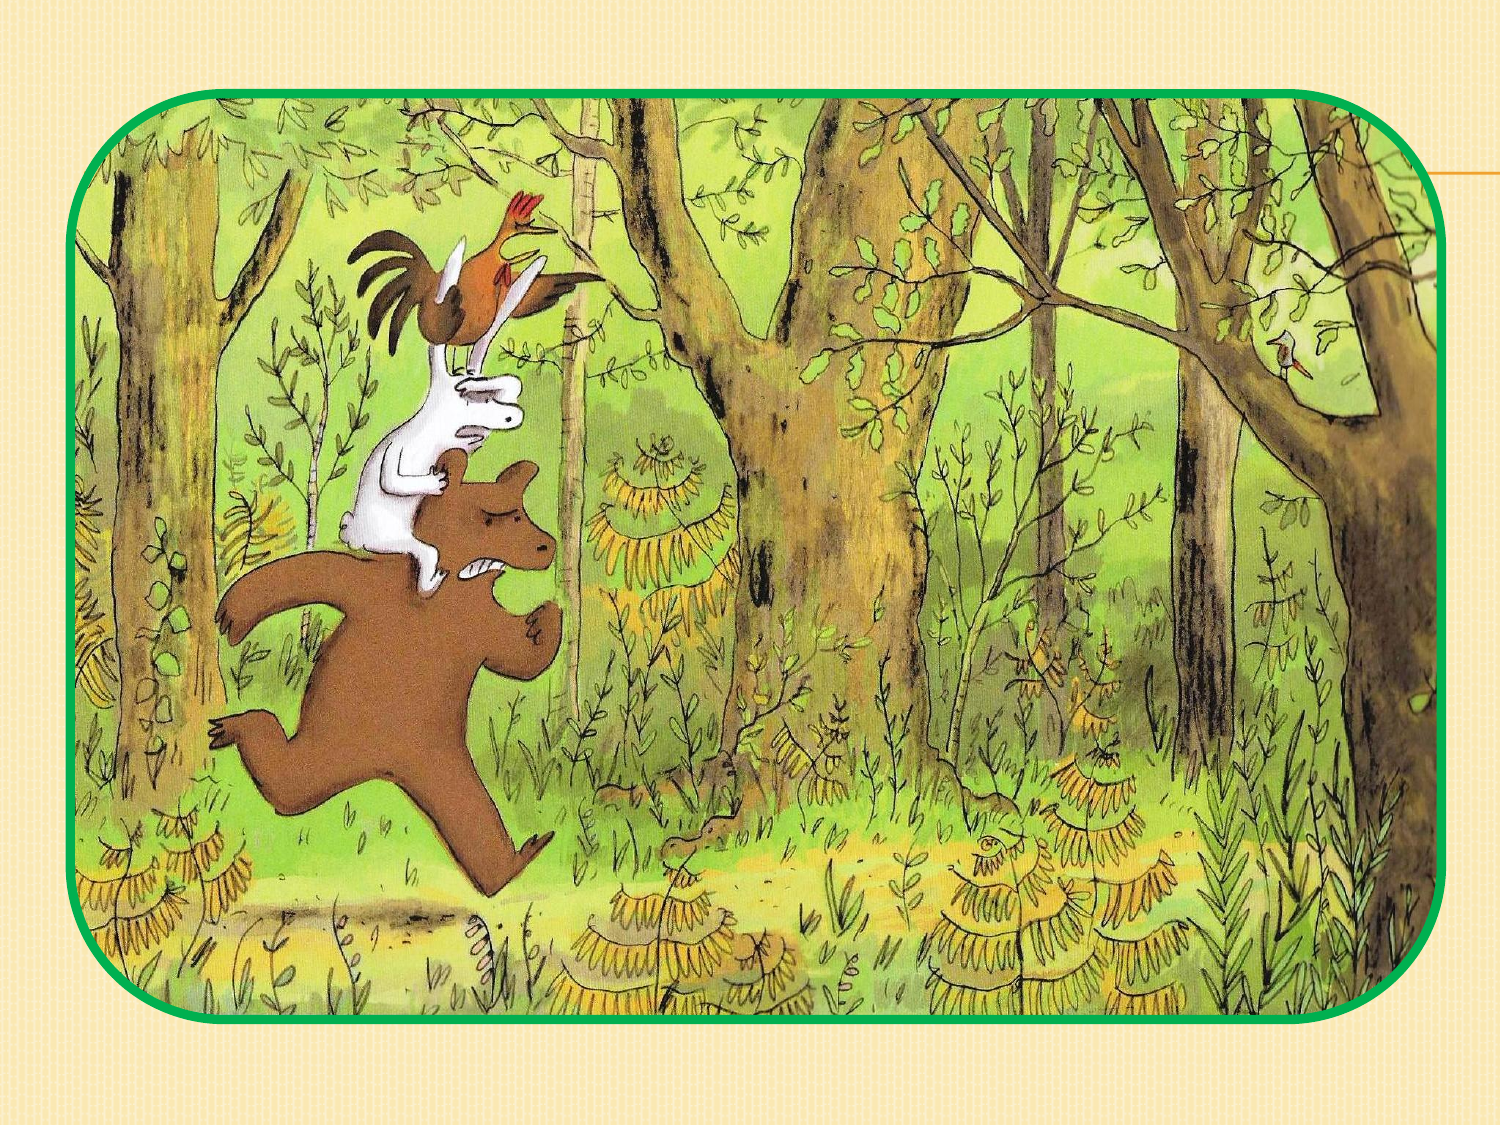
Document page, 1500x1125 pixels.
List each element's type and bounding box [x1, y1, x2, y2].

list [70, 93, 1442, 1020]
